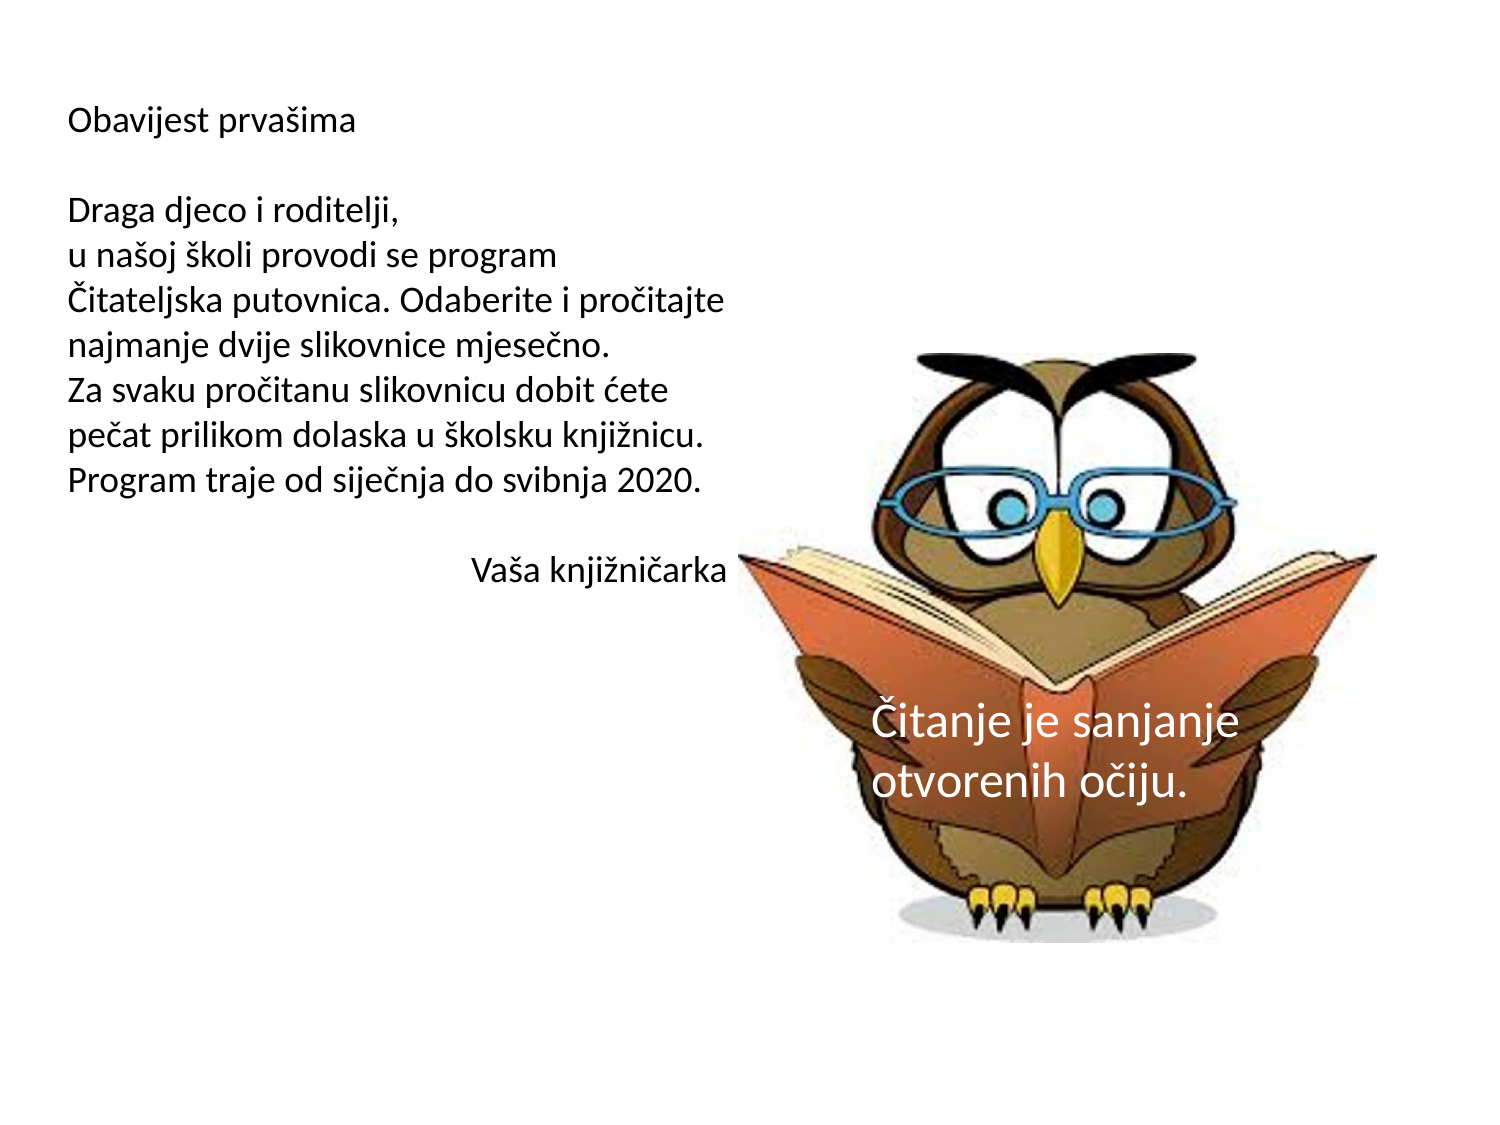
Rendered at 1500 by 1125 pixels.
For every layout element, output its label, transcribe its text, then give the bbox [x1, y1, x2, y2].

text_box Obavijest prvašima Draga djeco i roditelji, u našoj školi provodi se program Čitateljska putovnica. Odaberite i pročitajte najmanje dvije slikovnice mjesečno. Za svaku pročitanu slikovnicu dobit ćete pečat prilikom dolaska u školsku knjižnicu. Program traje od siječnja do svibnja 2020. Vaša knjižničarka [53, 87, 743, 598]
picture [737, 353, 1377, 943]
